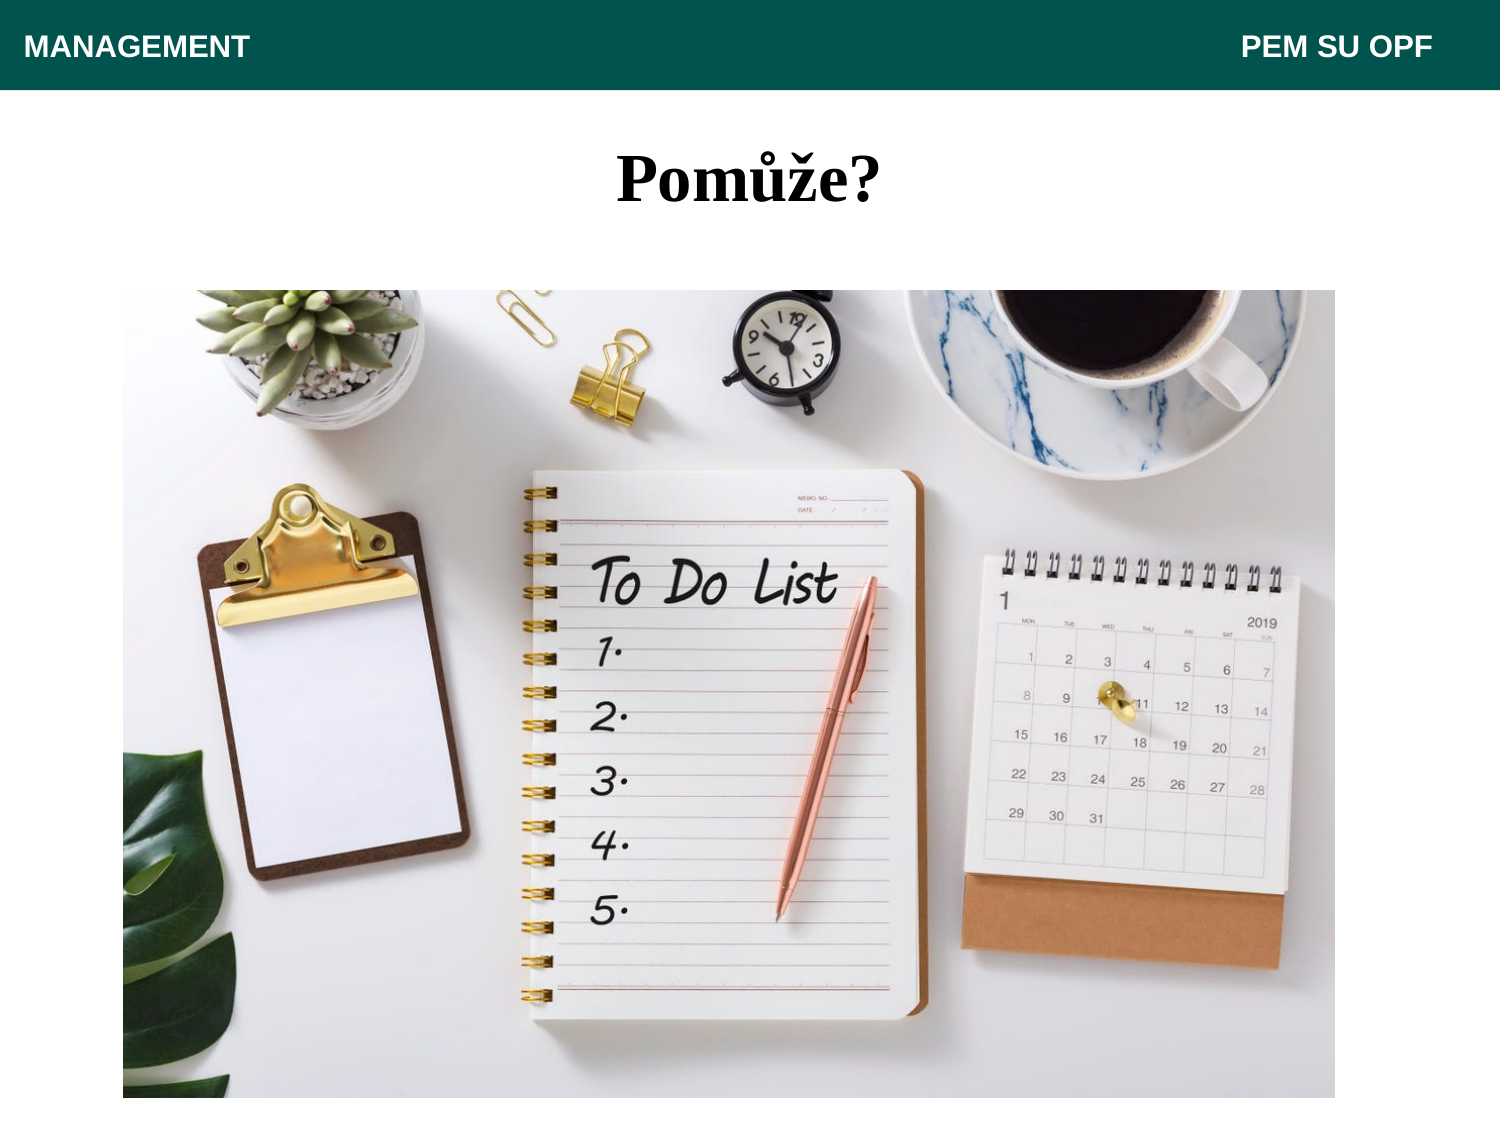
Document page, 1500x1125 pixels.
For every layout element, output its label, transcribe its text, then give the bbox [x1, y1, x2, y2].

text_box MANAGEMENT PEM SU OPF [0, 0, 1500, 92]
picture [123, 290, 1335, 1099]
title Pomůže? [111, 113, 1388, 235]
